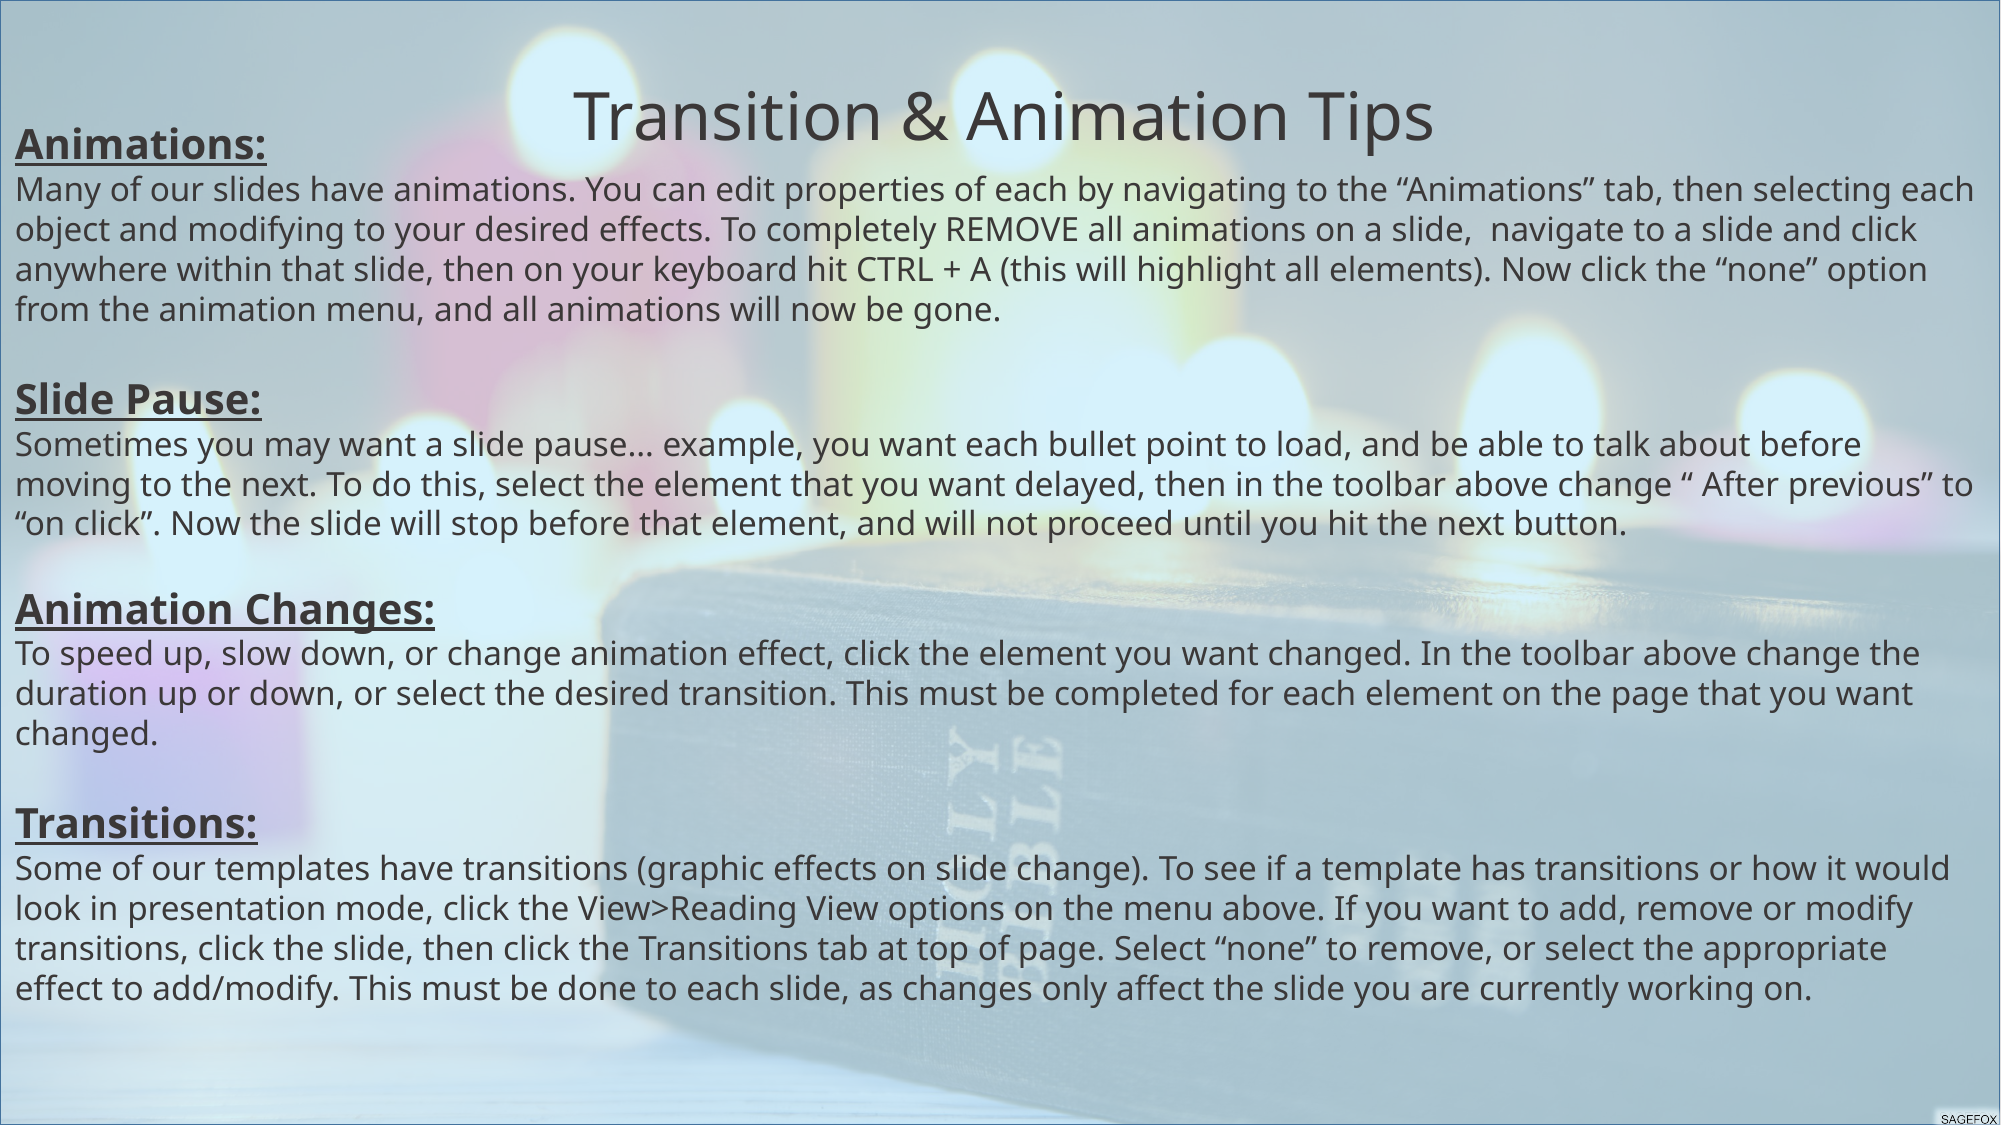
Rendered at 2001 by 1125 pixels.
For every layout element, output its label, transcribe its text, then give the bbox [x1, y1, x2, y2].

picture [1938, 1114, 1999, 1125]
title Transition & Animation Tips [477, 59, 1532, 177]
text_box Animations: Many of our slides have animations. You can edit properties of each by navigating to the “Animations” tab, then selecting each object and modifying to your desired effects. To completely REMOVE all animations on a slide, navigate to a slide and click anywhere within that slide, then on your keyboard hit CTRL + A (this will highlight all elements). Now click the “none” option from the animation menu, and all animations will now be gone. Slide Pause: Sometimes you may want a slide pause… example, you want each bullet point to load, and be able to talk about before moving to the next. To do this, select the element that you want delayed, then in the toolbar above change “ After previous” to “on click”. Now the slide will stop before that element, and will not proceed until you hit the next button. Animation Changes: To speed up, slow down, or change animation effect, click the element you want changed. In the toolbar above change the duration up or down, or select the desired transition. This must be completed for each element on the page that you want changed. Transitions: Some of our templates have transitions (graphic effects on slide change). To see if a template has transitions or how it would look in presentation mode, click the View>Reading View options on the menu above. If you want to add, remove or modify transitions, click the slide, then click the Transitions tab at top of page. Select “none” to remove, or select the appropriate effect to add/modify. This must be done to each slide, as changes only affect the slide you are currently working on. [0, 0, 2000, 1125]
